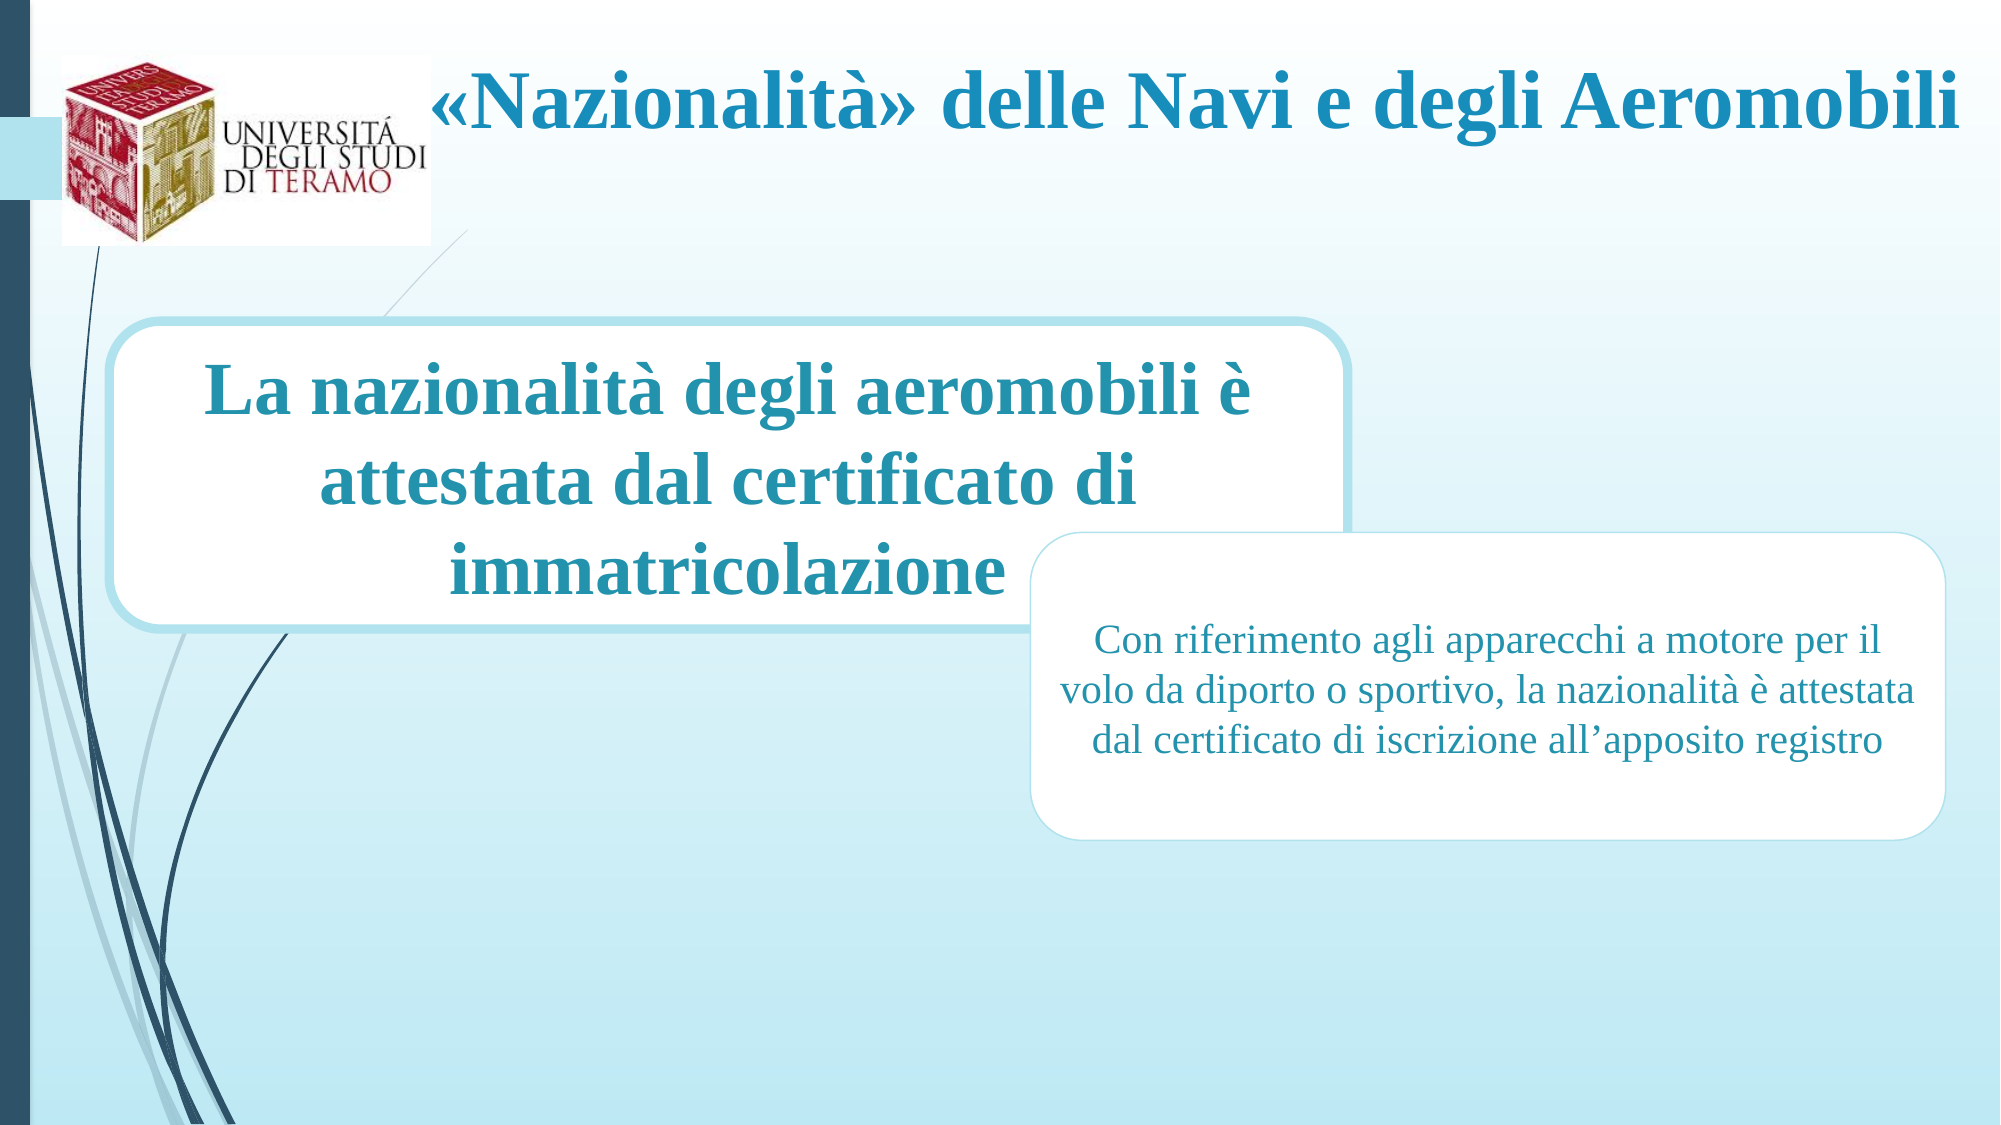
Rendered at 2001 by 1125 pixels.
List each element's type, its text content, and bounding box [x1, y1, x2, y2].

picture [61, 55, 431, 246]
text_box La nazionalità degli aeromobili è attestata dal certificato di immatricolazione [107, 319, 1350, 631]
text_box «Nazionalità» delle Navi e degli Aeromobili [410, 38, 1981, 168]
text_box Con riferimento agli apparecchi a motore per il volo da diporto o sportivo, la nazionalità è attestata dal certificato di iscrizione all’apposito registro [1029, 531, 1947, 842]
